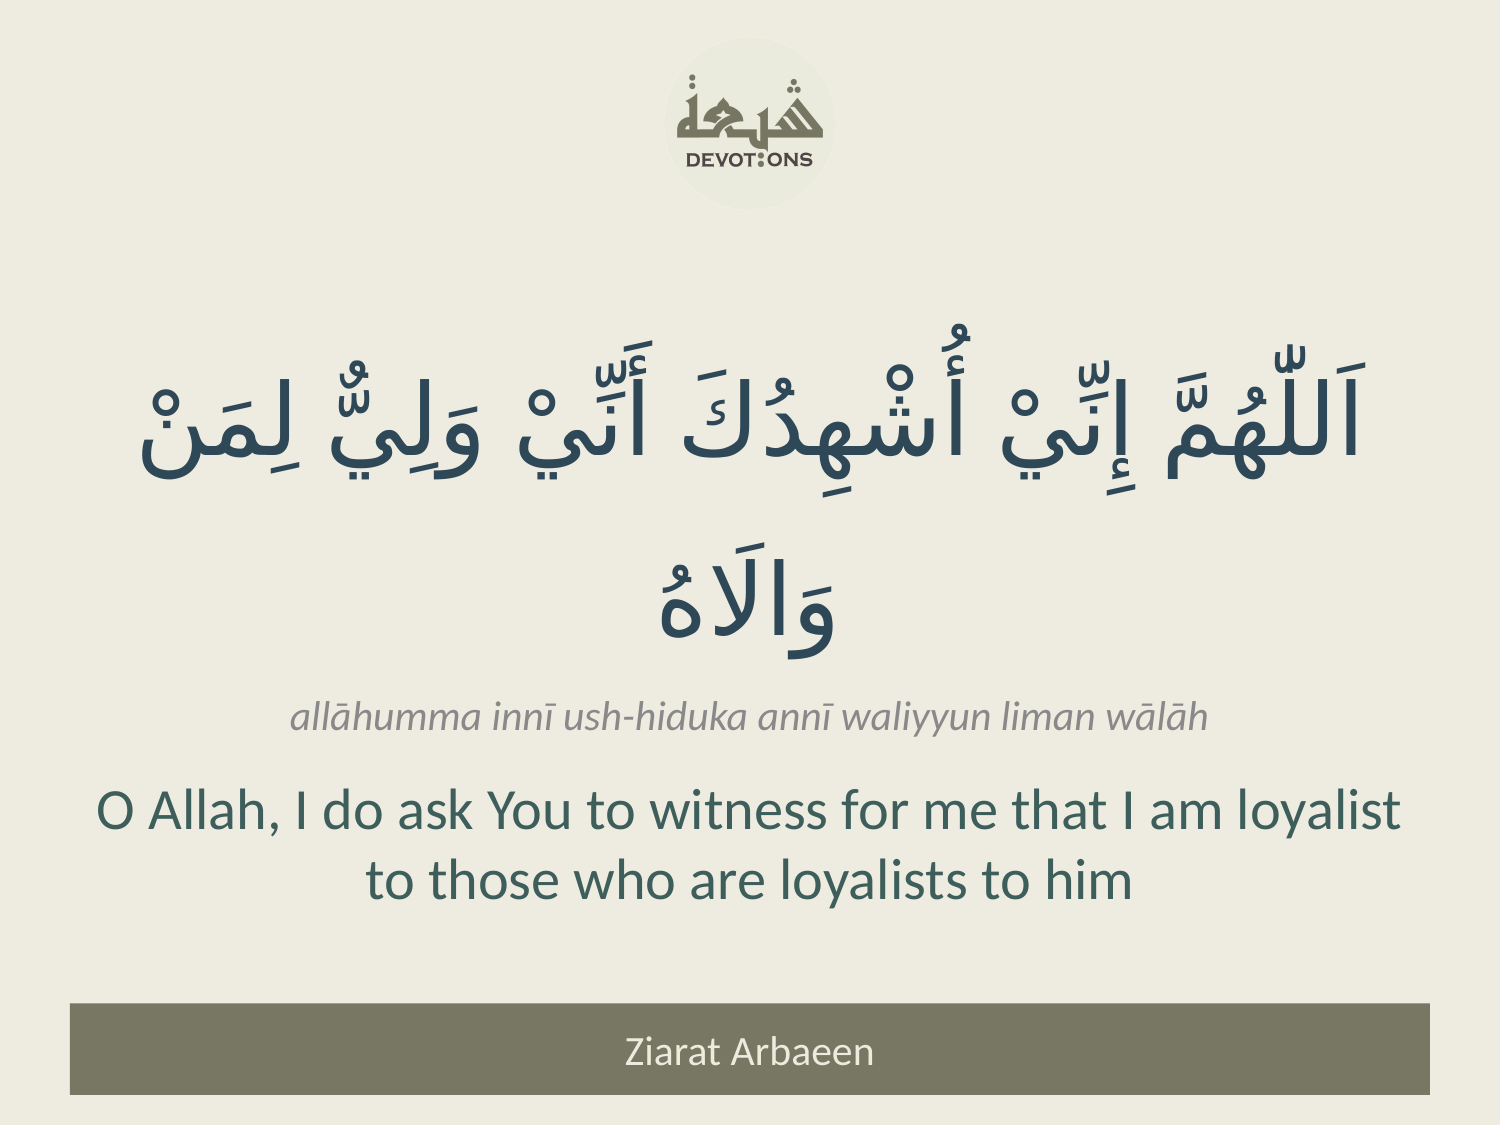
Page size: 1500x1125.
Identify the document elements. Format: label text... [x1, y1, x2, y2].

list Ziarat Arbaeen [69, 1003, 1430, 1095]
list اَللّٰهُمَّ إِنِّيْ أُشْهِدُكَ أَنِّيْ وَلِيٌّ لِمَنْ وَالَاهُ allāhumma innī ush-hiduka annī waliyyun liman wālāh O Allah, I do ask You to witness for me that I am loyalist to those who are loyalists to him [69, 203, 1430, 1003]
picture [656, 29, 844, 203]
